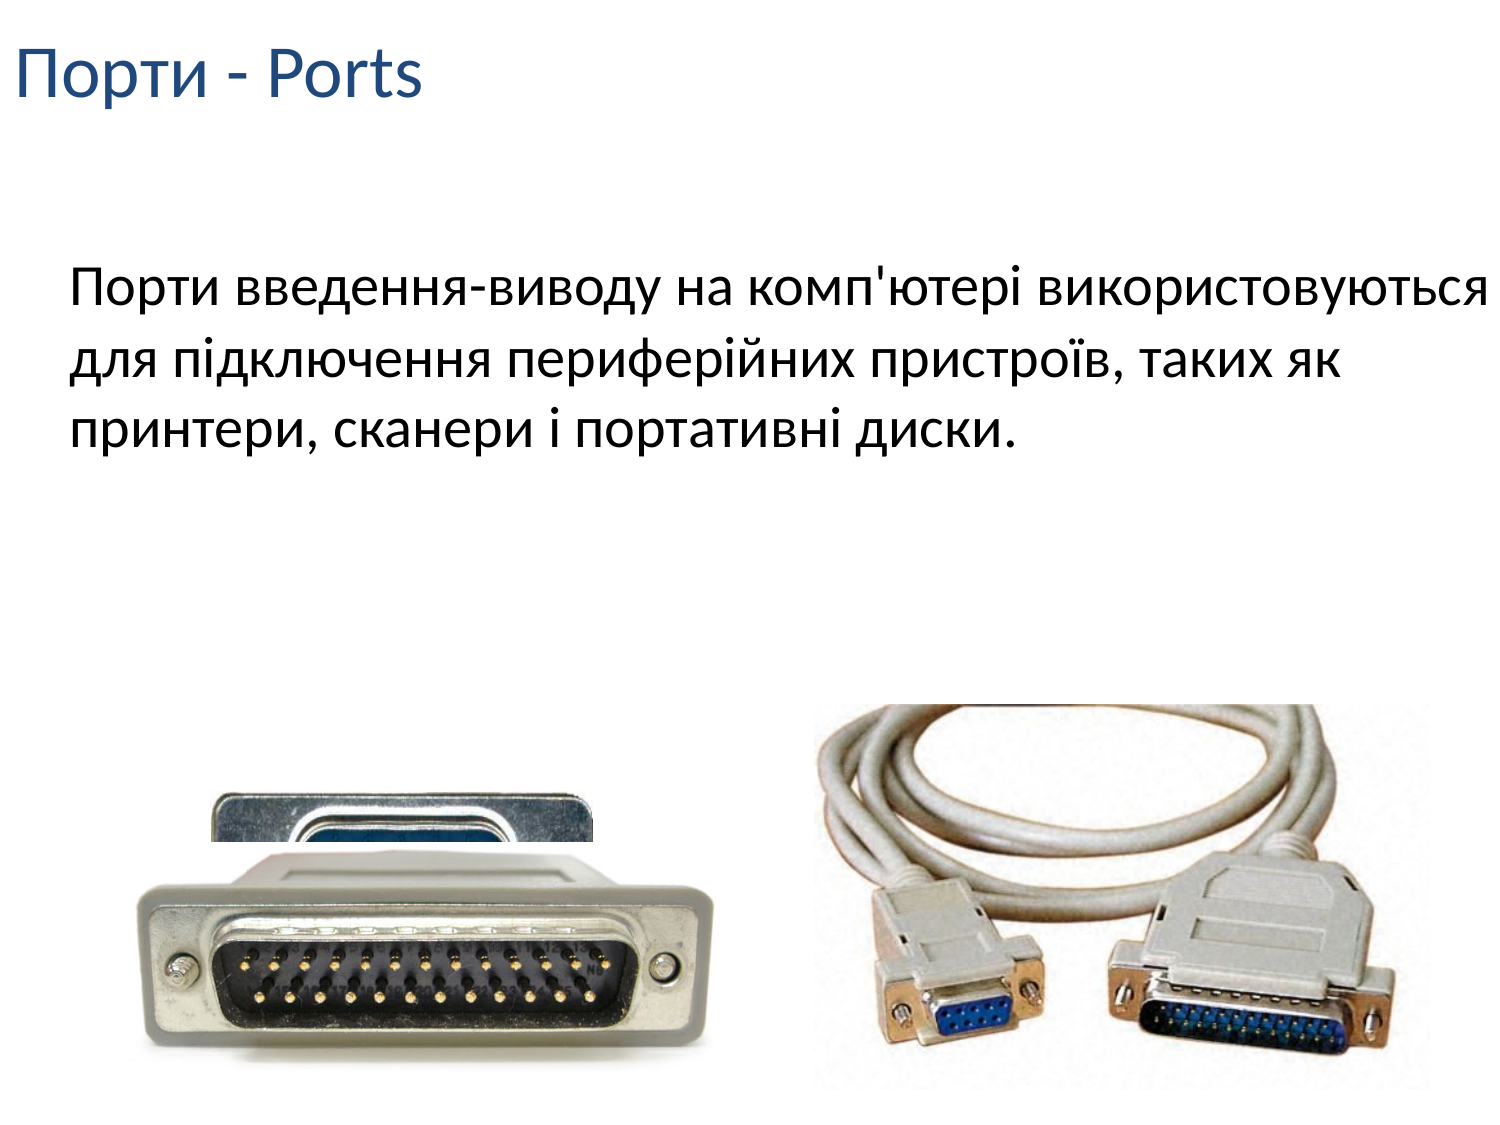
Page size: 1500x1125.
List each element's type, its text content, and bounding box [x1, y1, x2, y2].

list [814, 703, 1434, 1090]
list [128, 842, 723, 1073]
text_box Порти введення-виводу на комп'ютері використовуються для підключення периферійних пристроїв, таких як принтери, сканери і портативні диски. [0, 232, 1500, 645]
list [210, 791, 593, 841]
text_box Порти - Ports [0, 0, 1477, 121]
